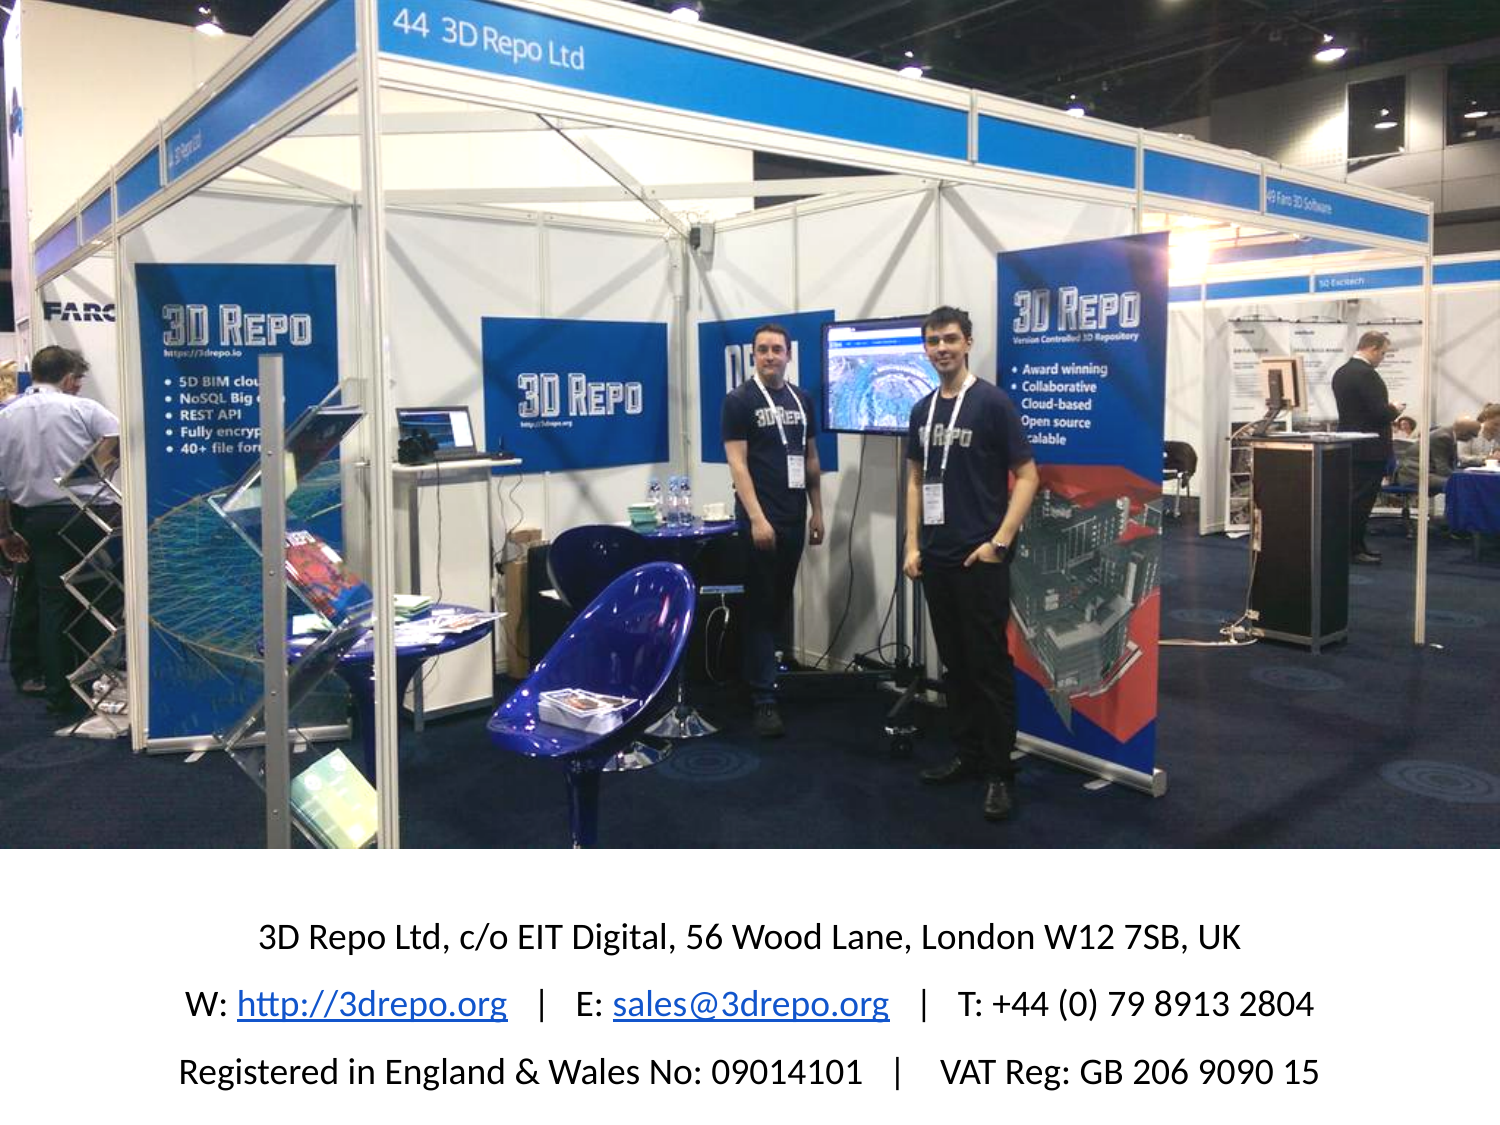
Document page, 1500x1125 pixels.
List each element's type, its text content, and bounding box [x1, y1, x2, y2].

picture [0, 0, 1500, 849]
text_box 3D Repo Ltd, c/o EIT Digital, 56 Wood Lane, London W12 7SB, UK W: http://3drepo.org | E: sales@3drepo.org | T: +44 (0) 79 8913 2804 Registered in England & Wales No: 09014101 | VAT Reg: GB 206 9090 15 [105, 881, 1395, 1100]
